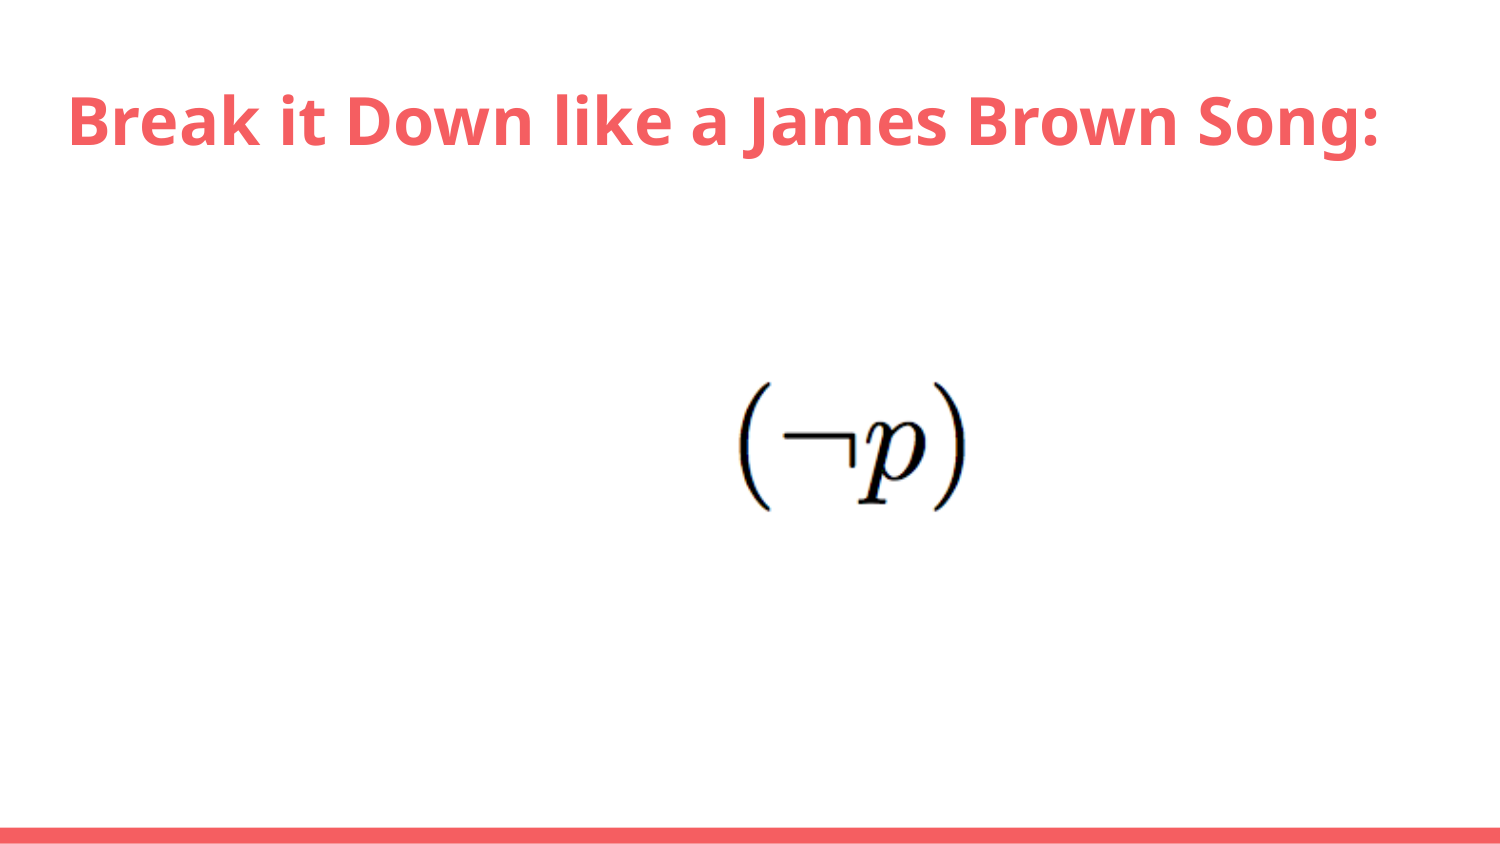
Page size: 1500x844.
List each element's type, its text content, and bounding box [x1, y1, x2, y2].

picture [36, 337, 1437, 574]
title Break it Down like a James Brown Song: [51, 64, 1449, 167]
